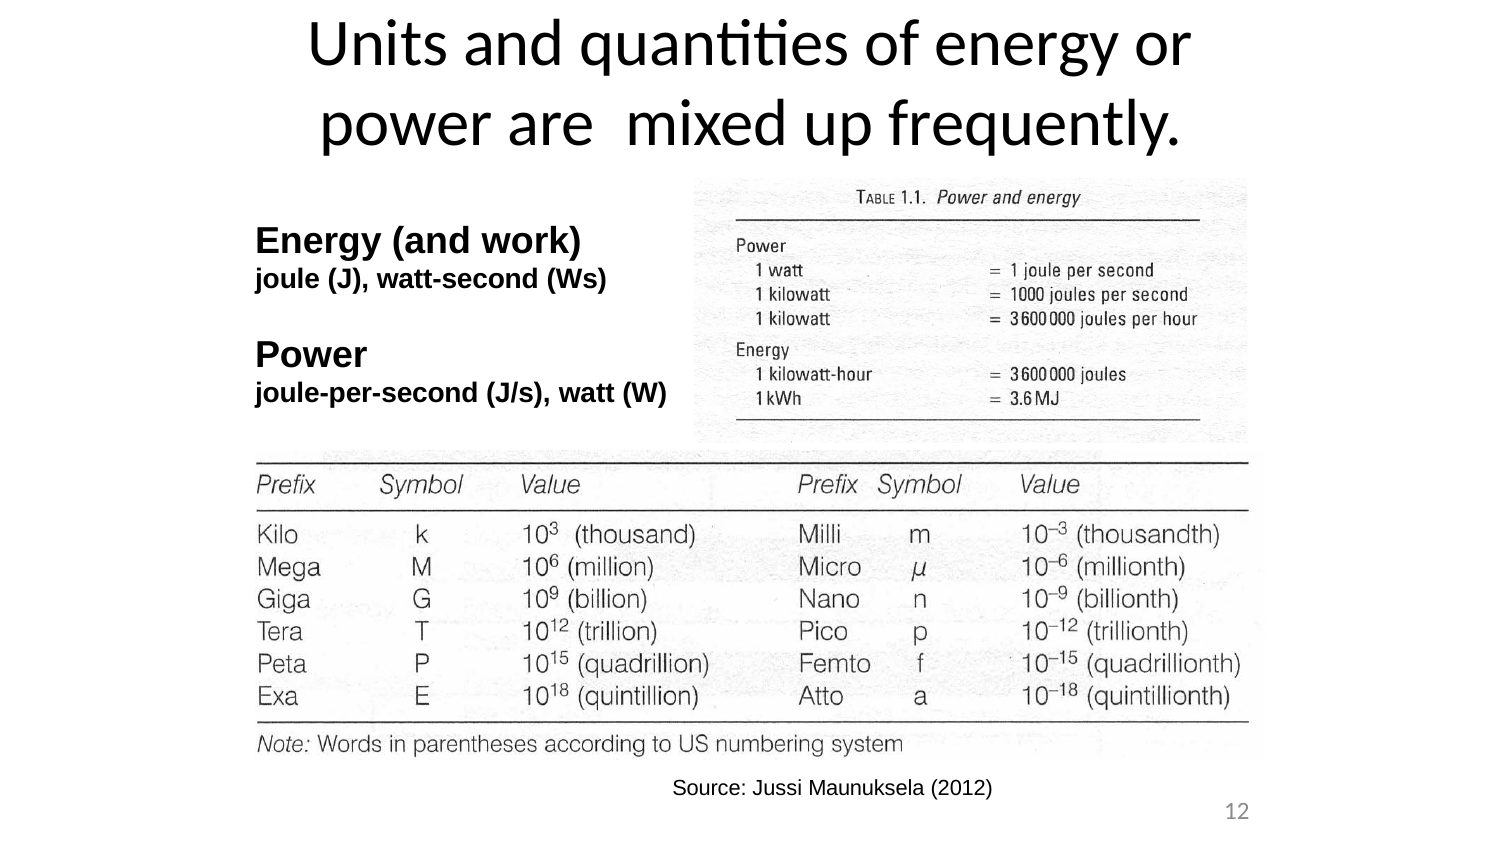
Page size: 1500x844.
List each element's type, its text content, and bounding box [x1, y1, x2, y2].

text_box Energy (and work) joule (J), watt-second (Ws) Power joule-per-second (J/s), watt (W) [253, 214, 674, 409]
title Units and quantities of energy or power are mixed up frequently. [243, 0, 1257, 159]
text_box [693, 178, 1248, 443]
text_box Source: Jussi Maunuksela (2012) [670, 773, 998, 800]
slide_number 12 [1215, 566, 1250, 844]
text_box [255, 450, 1265, 760]
